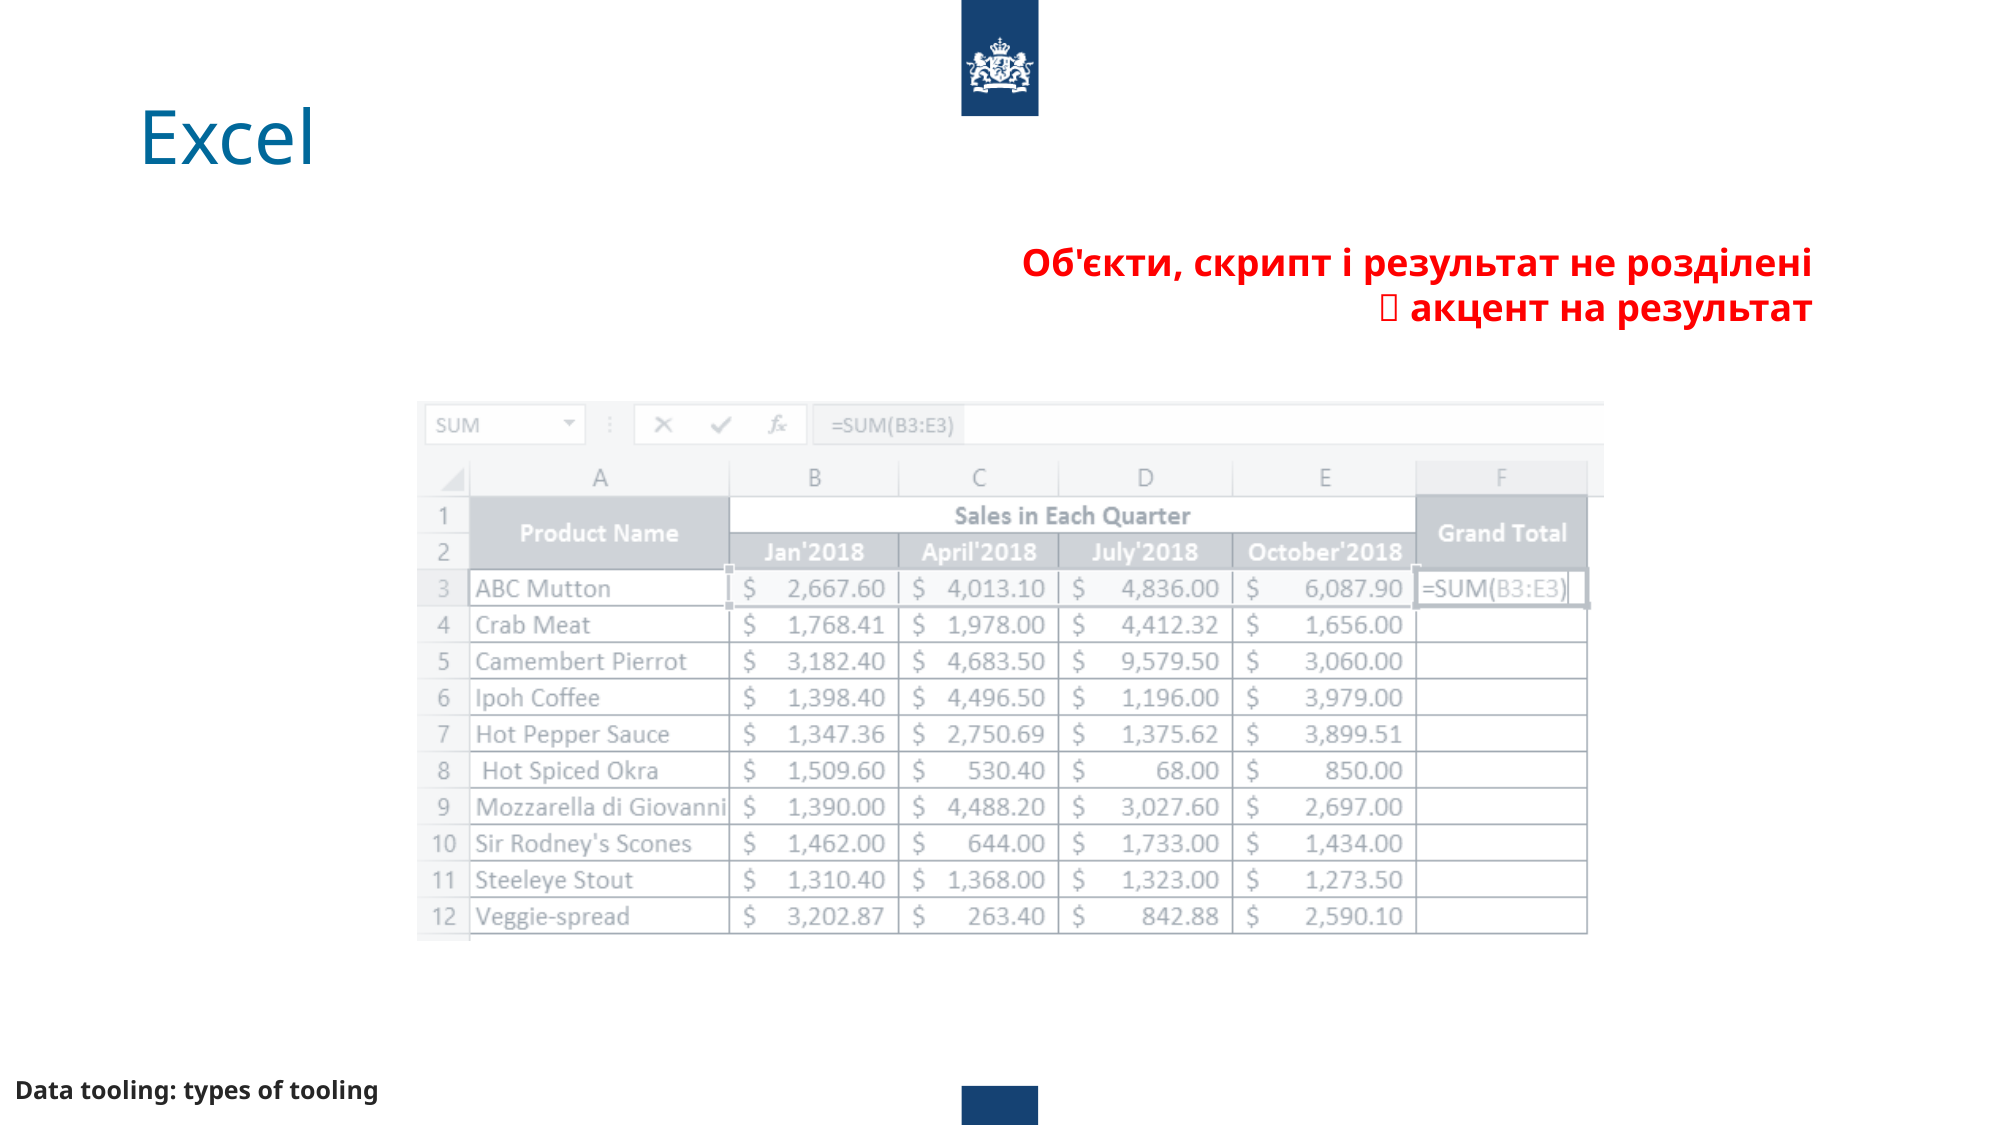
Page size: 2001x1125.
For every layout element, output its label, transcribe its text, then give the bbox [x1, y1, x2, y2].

text_box Об'єкти, скрипт і результат не розділені  акцент на результат [928, 231, 1829, 336]
picture [417, 401, 1604, 941]
picture [0, 0, 2001, 175]
text_box Excel [123, 46, 1206, 188]
text_box Data tooling: types of tooling [0, 1059, 821, 1121]
